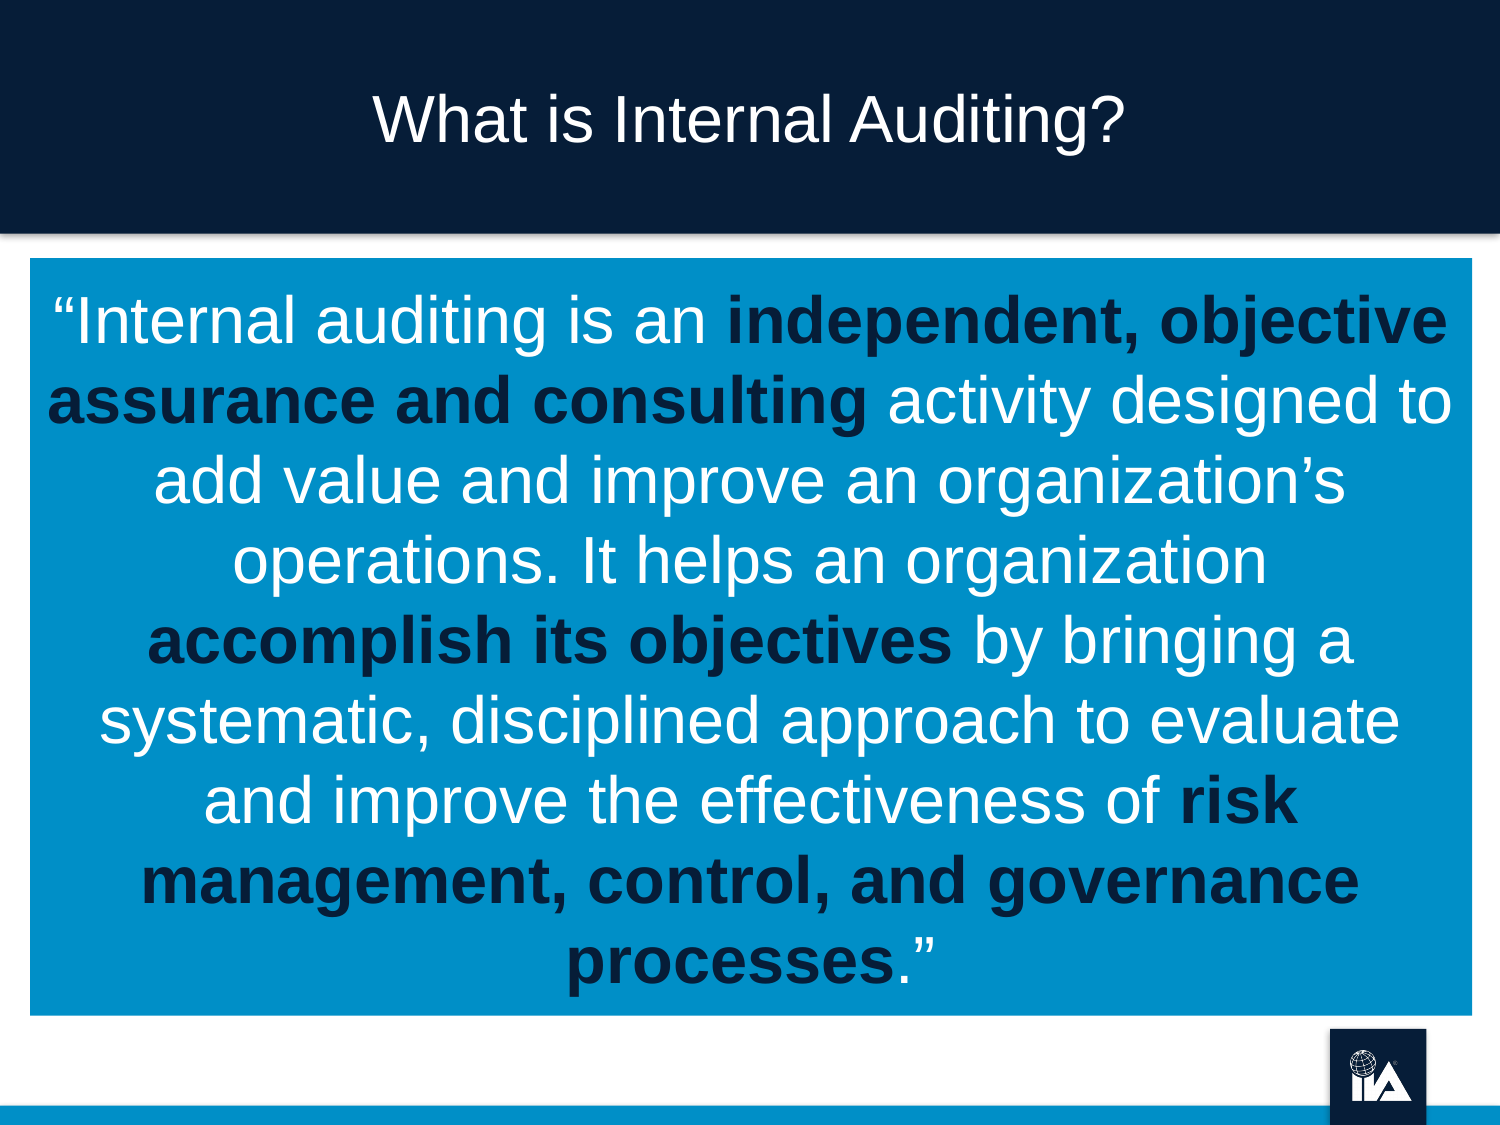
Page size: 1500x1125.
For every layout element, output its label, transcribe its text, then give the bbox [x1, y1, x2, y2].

picture [1350, 1050, 1412, 1101]
list “Internal auditing is an independent, objective assurance and consulting activity designed to add value and improve an organization’s operations. It helps an organization accomplish its objectives by bringing a systematic, disciplined approach to evaluate and improve the effectiveness of risk management, control, and governance processes.” [30, 258, 1473, 1016]
title What is Internal Auditing? [75, 0, 1425, 233]
